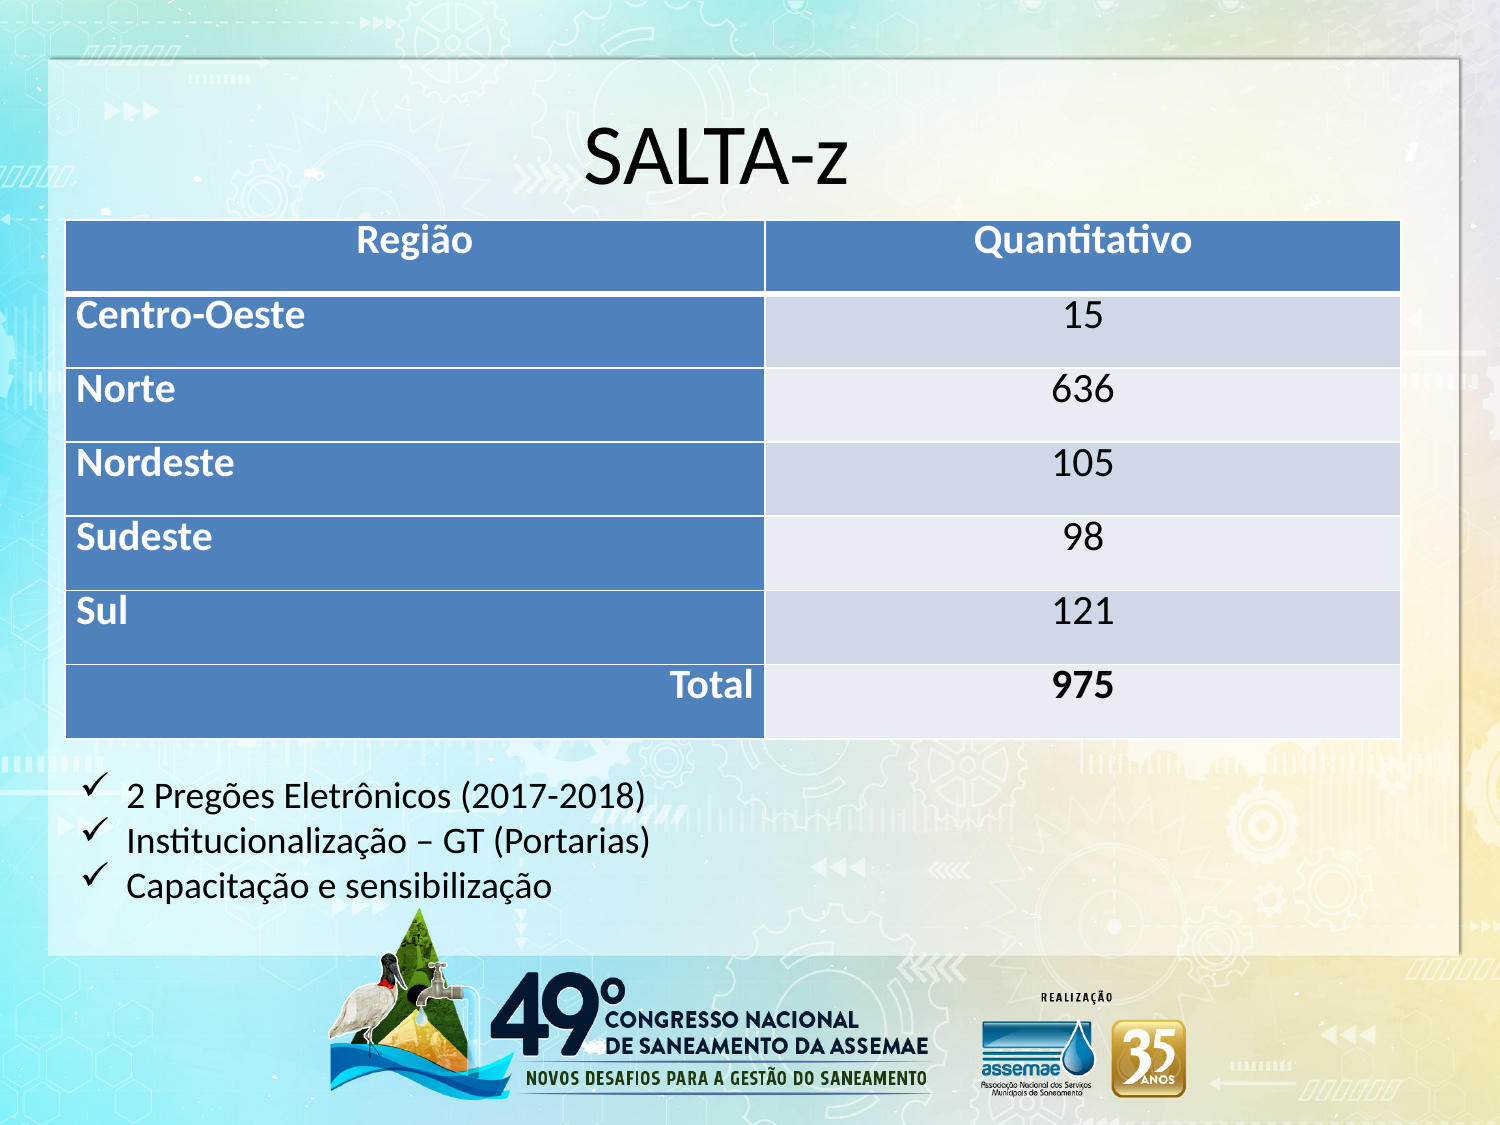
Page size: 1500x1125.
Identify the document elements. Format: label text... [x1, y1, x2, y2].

table_cell 636 [766, 369, 1400, 441]
table_cell Norte [66, 369, 764, 441]
table_cell Sudeste [66, 517, 764, 590]
text_box 2 Pregões Eletrônicos (2017-2018) Institucionalização – GT (Portarias) Capacitação e sensibilização [64, 763, 681, 913]
table_cell Nordeste [66, 443, 764, 515]
table_cell Sul [66, 591, 764, 664]
picture [0, 0, 1500, 1125]
table_cell 15 [766, 297, 1400, 367]
table_cell 98 [766, 517, 1400, 590]
table_cell 105 [766, 443, 1400, 515]
table_cell Centro-Oeste [66, 297, 764, 367]
title SALTA-z [561, 41, 873, 219]
table_cell 975 [766, 665, 1400, 738]
table_header Quantitativo [766, 221, 1400, 291]
table_cell Total [66, 665, 764, 738]
table_header Região [66, 221, 764, 291]
table_cell 121 [766, 591, 1400, 664]
